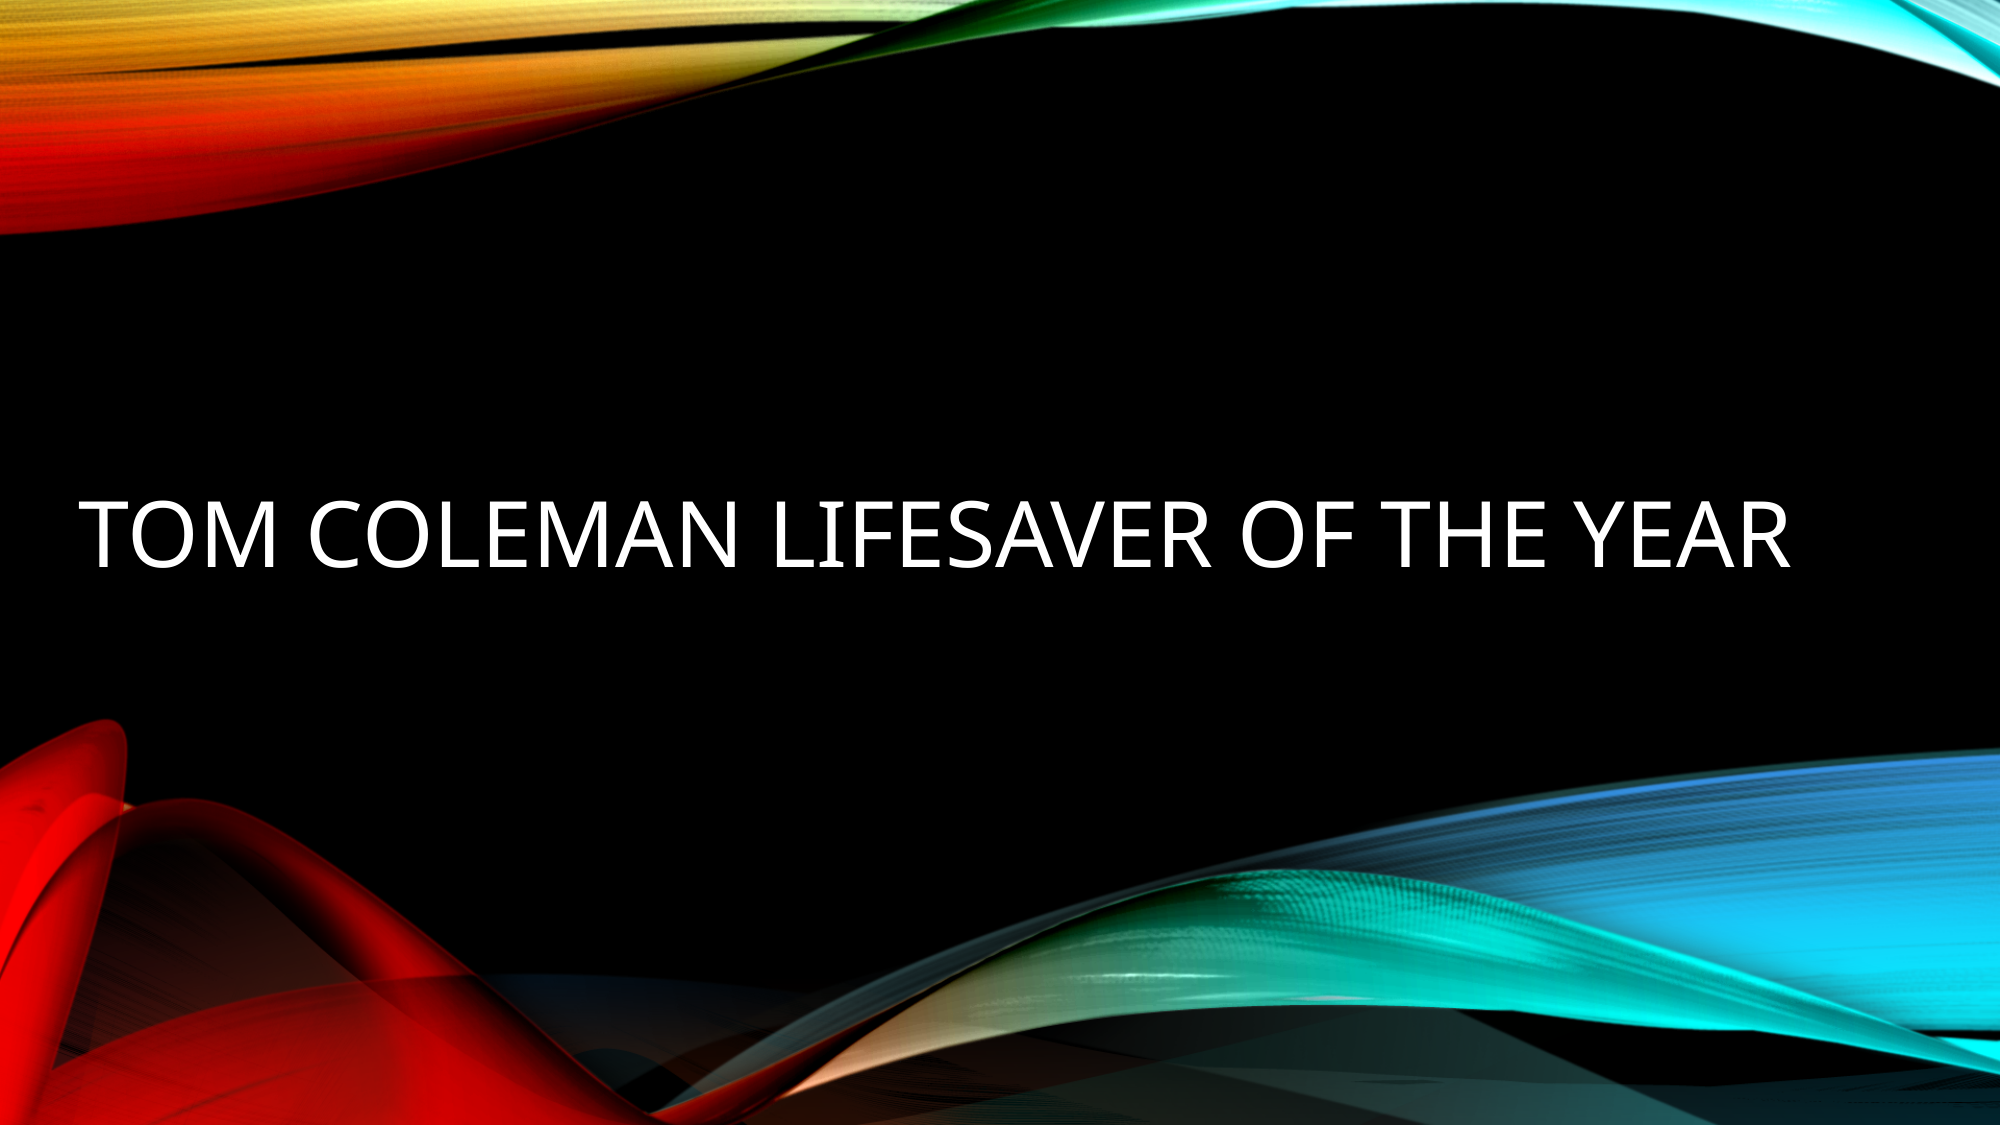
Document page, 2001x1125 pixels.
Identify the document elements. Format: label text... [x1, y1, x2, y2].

title TOM COLEMAN LIFESAVER OF THE YEAR [63, 295, 1937, 596]
picture [0, 717, 2000, 1125]
picture [0, 0, 2000, 237]
